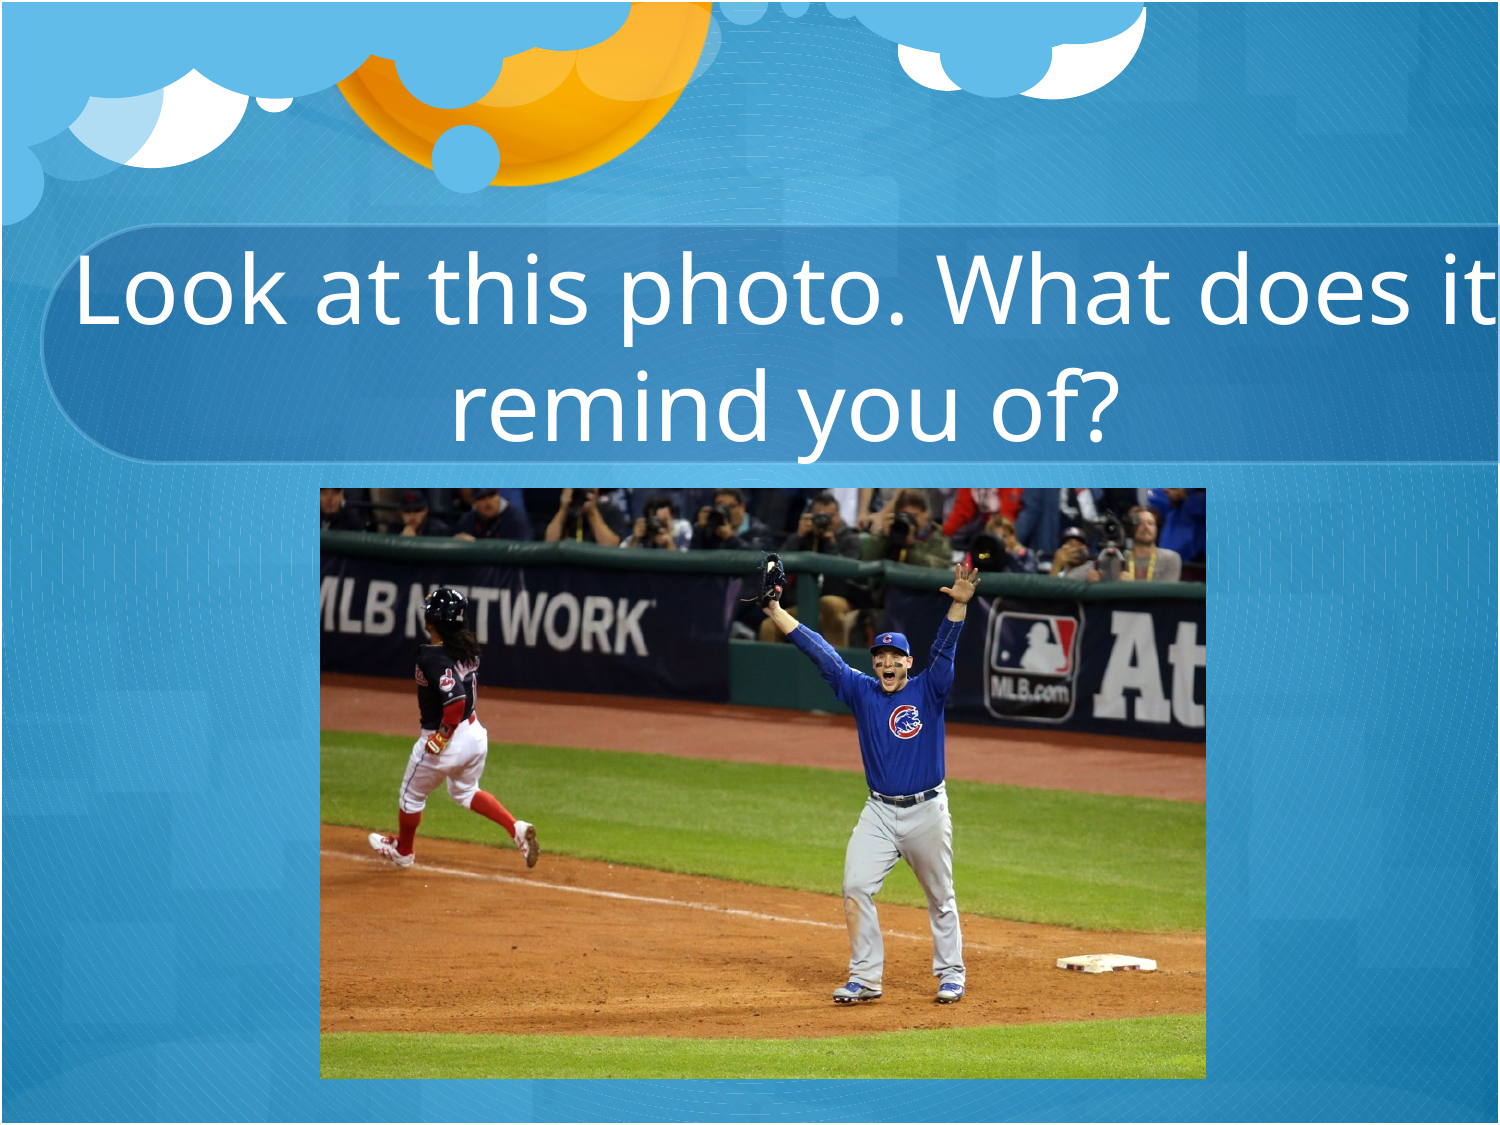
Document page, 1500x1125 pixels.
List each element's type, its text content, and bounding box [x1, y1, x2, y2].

title Look at this photo. What does it remind you of? [46, 224, 1500, 463]
picture [2, 2, 1498, 1123]
